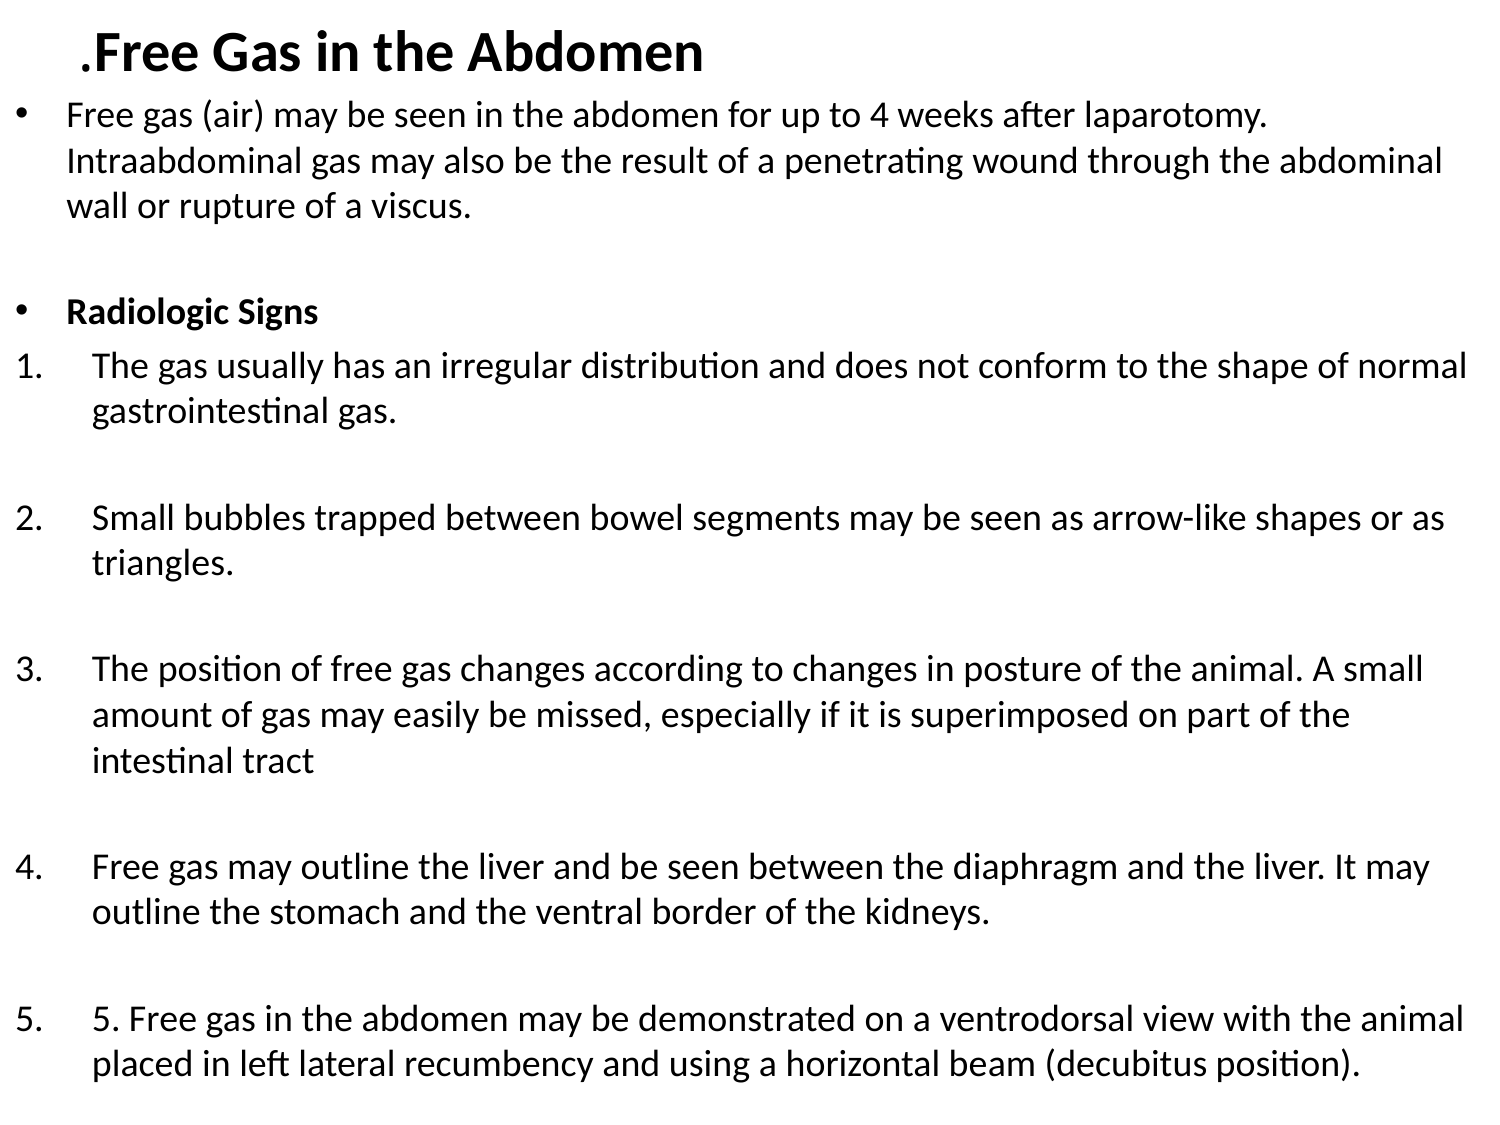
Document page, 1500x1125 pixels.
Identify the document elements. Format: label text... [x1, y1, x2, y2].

title Free Gas in the Abdomen. [0, 0, 769, 82]
list Free gas (air) may be seen in the abdomen for up to 4 weeks after laparotomy. Intraabdominal gas may also be the result of a penetrating wound through the abdominal wall or rupture of a viscus. Radiologic Signs The gas usually has an irregular distribution and does not conform to the shape of normal gastrointestinal gas. Small bubbles trapped between bowel segments may be seen as arrow-like shapes or as triangles. The position of free gas changes according to changes in posture of the animal. A small amount of gas may easily be missed, especially if it is superimposed on part of the intestinal tract Free gas may outline the liver and be seen between the diaphragm and the liver. It may outline the stomach and the ventral border of the kidneys. 5. Free gas in the abdomen may be demonstrated on a ventrodorsal view with the animal placed in left lateral recumbency and using a horizontal beam (decubitus position). [0, 82, 1500, 1125]
